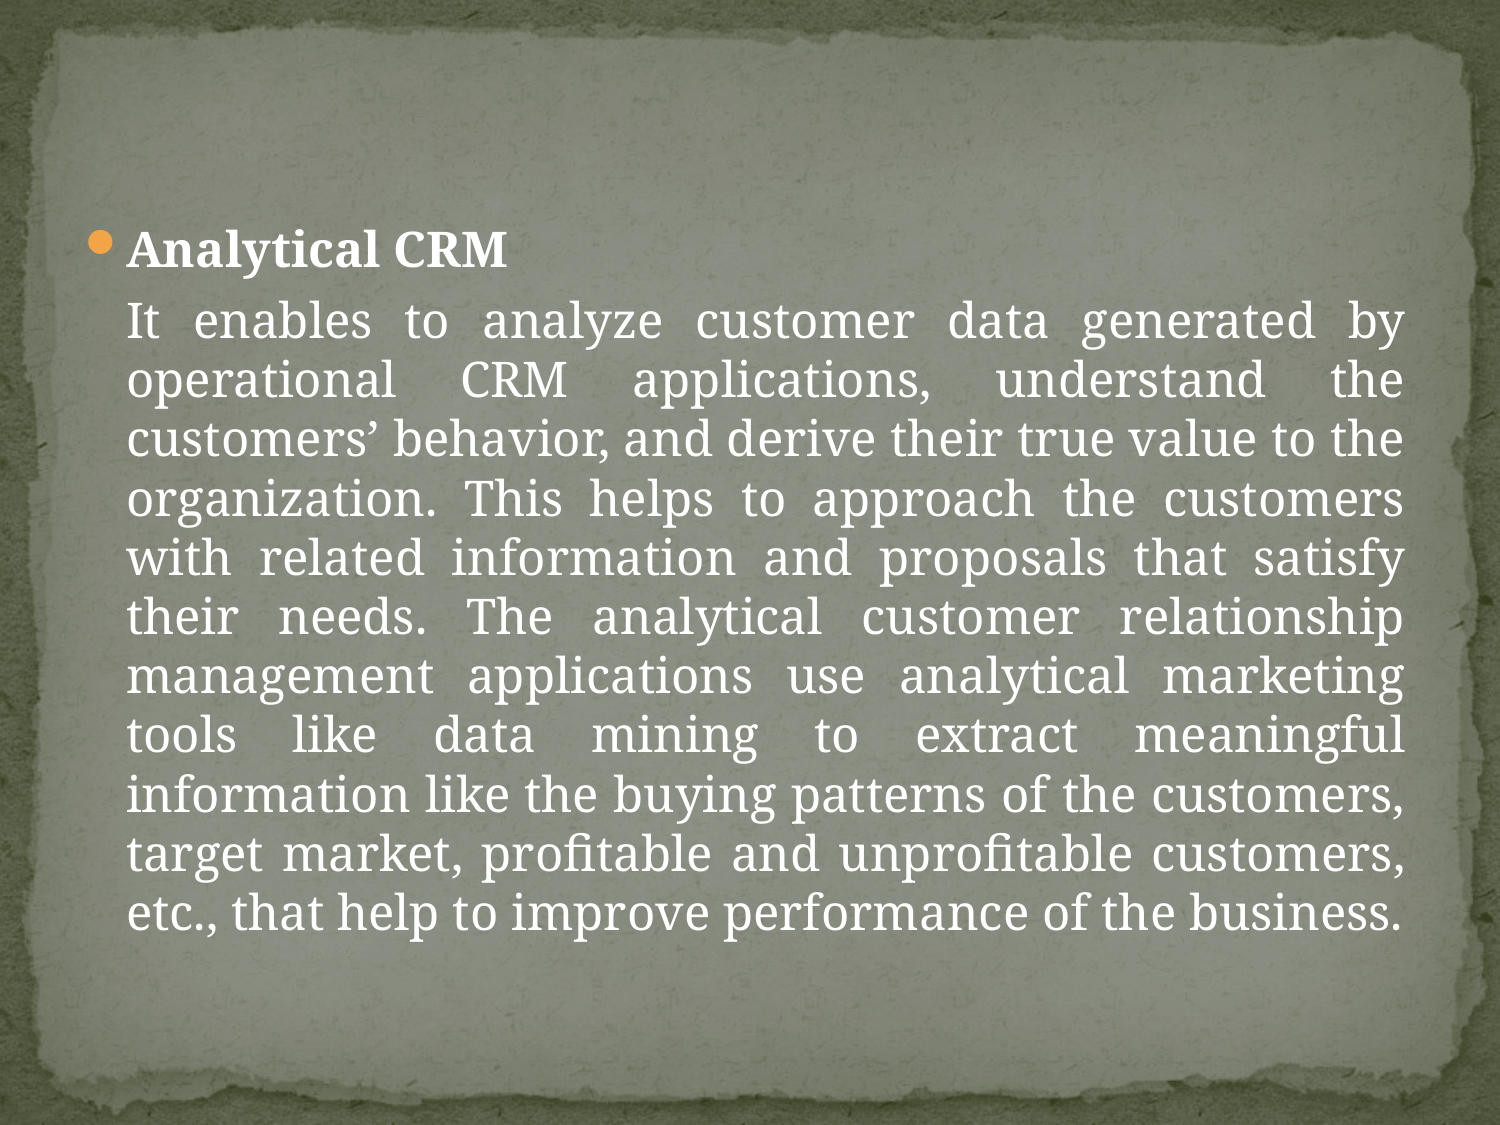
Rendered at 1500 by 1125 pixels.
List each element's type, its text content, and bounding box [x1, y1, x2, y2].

list Analytical CRM It enables to analyze customer data generated by operational CRM applications, understand the customers’ behavior, and derive their true value to the organization. This helps to approach the customers with related information and proposals that satisfy their needs. The analytical customer relationship management applications use analytical marketing tools like data mining to extract meaningful information like the buying patterns of the customers, target market, profitable and unprofitable customers, etc., that help to improve performance of the business. [70, 210, 1421, 961]
